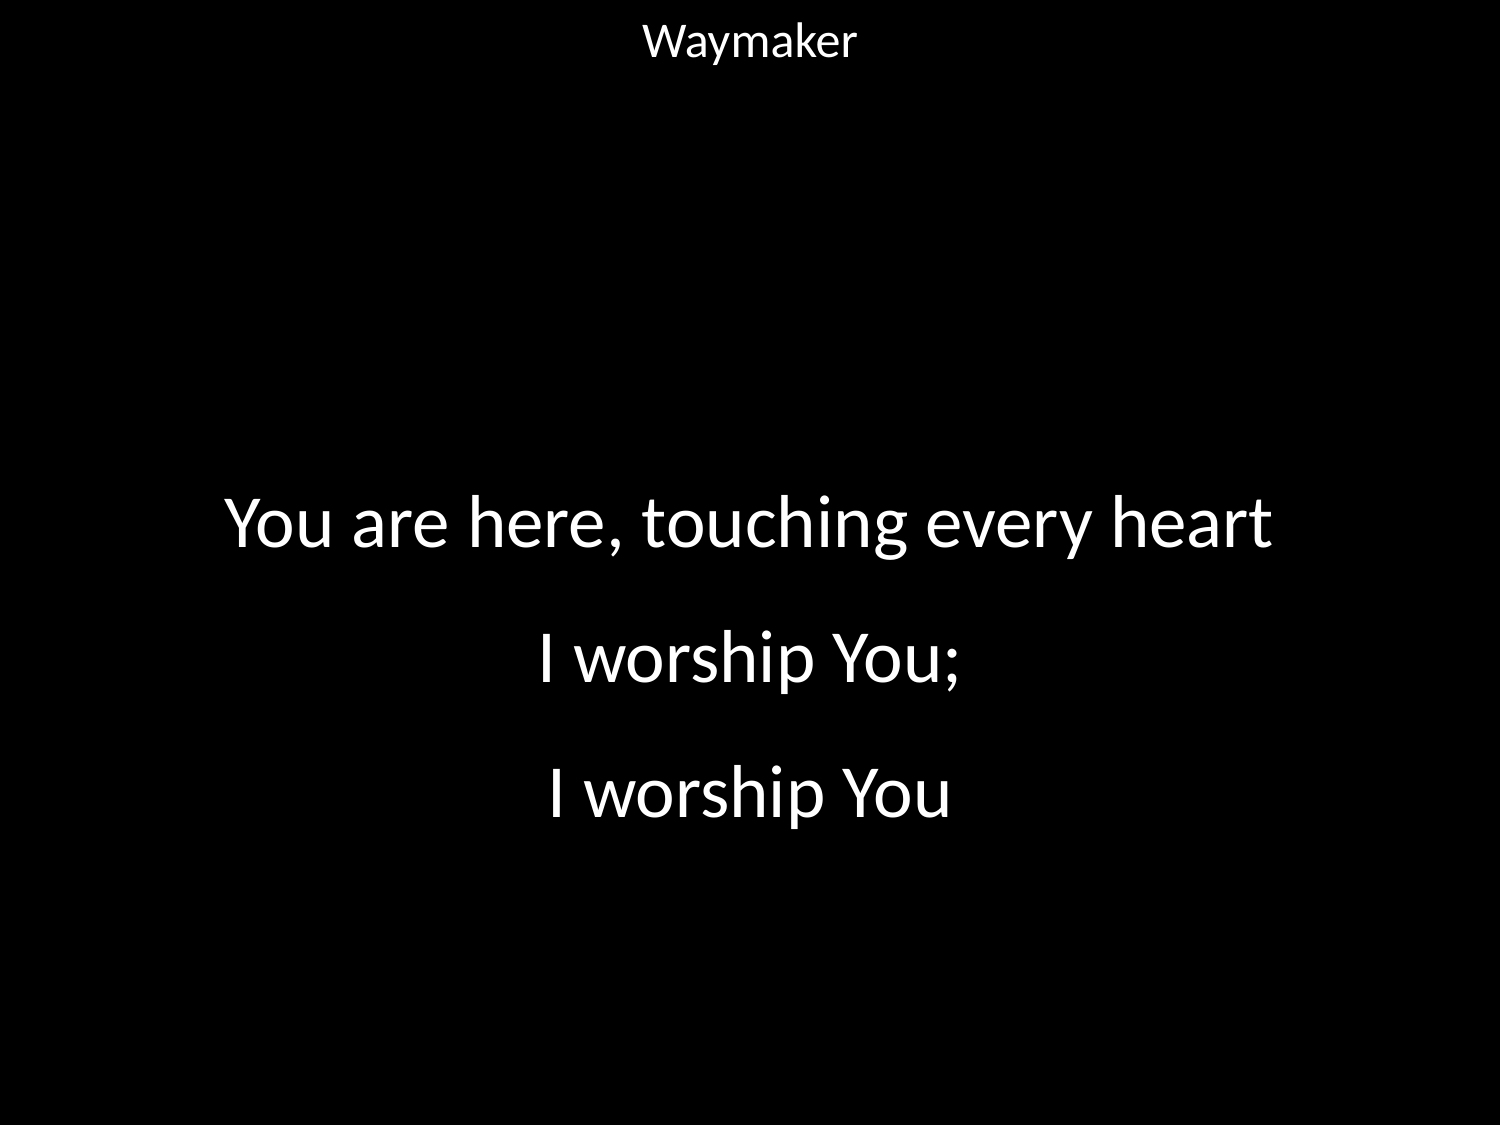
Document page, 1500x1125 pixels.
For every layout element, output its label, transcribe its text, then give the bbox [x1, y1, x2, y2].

list Waymaker [0, 0, 1500, 75]
list You are here, touching every heart I worship You; I worship You [0, 149, 1500, 1110]
